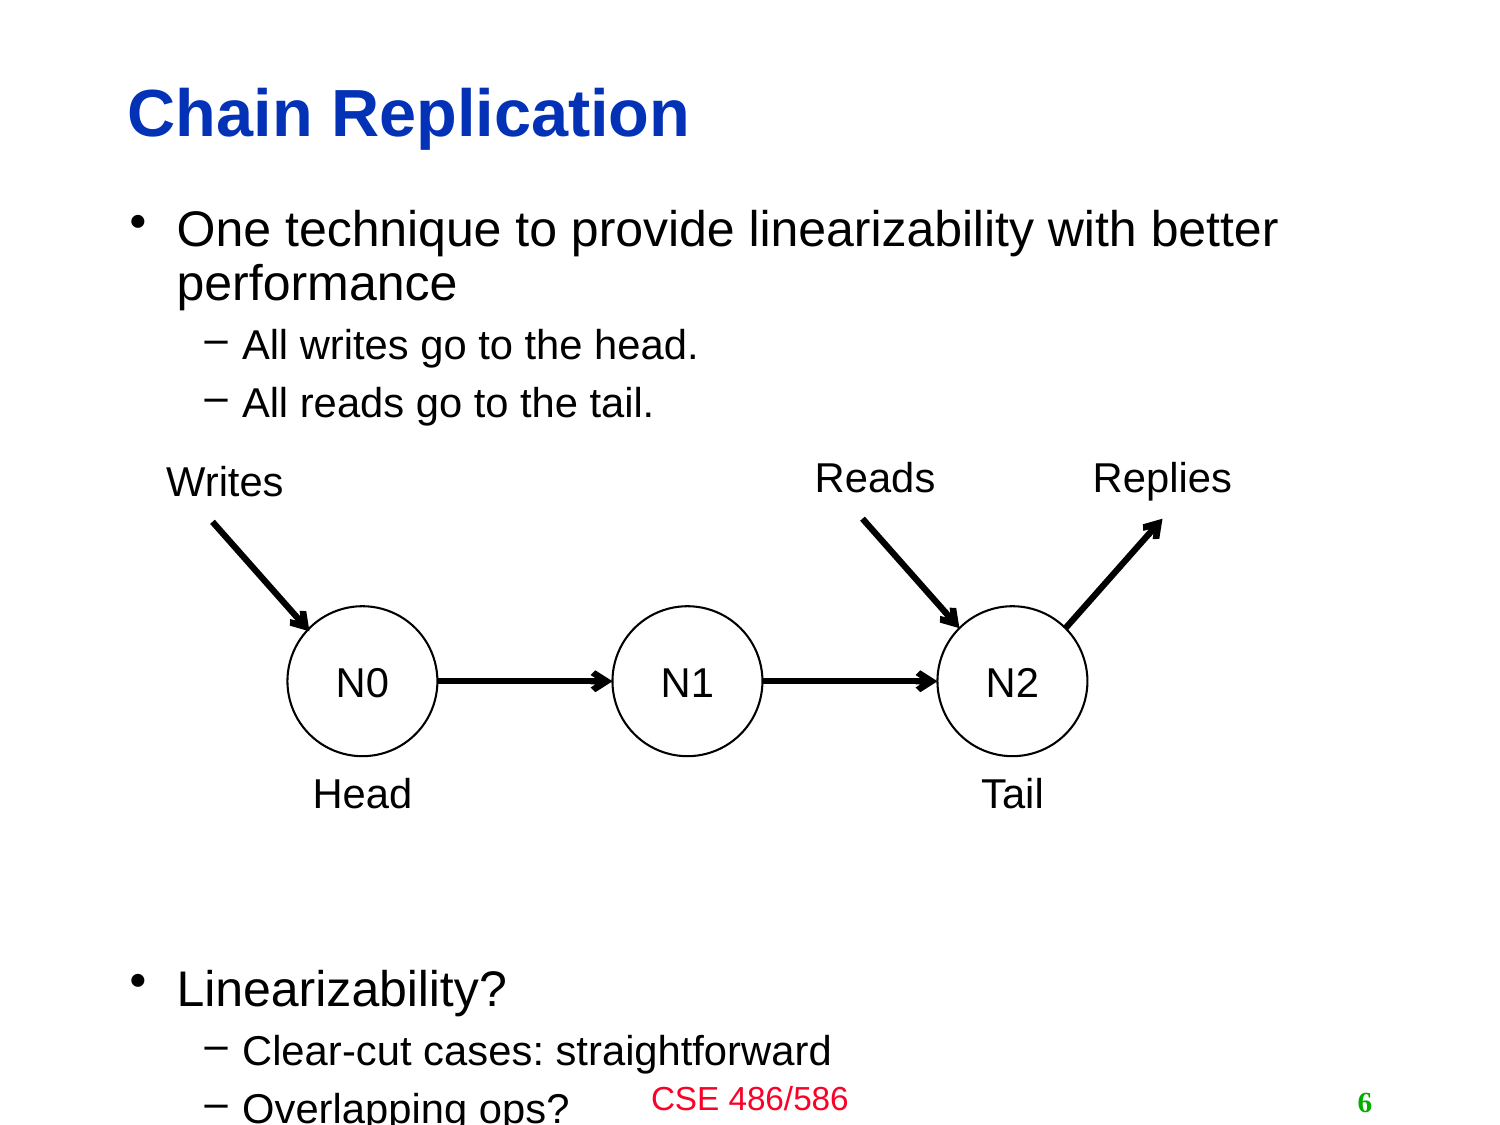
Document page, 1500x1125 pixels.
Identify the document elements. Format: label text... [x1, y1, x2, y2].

text_box N0 [287, 606, 438, 757]
text_box N1 [612, 606, 763, 757]
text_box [862, 518, 960, 629]
slide_number 6 [1074, 1076, 1388, 1125]
list One technique to provide linearizability with better performance All writes go to the head. All reads go to the tail. Linearizability? Clear-cut cases: straightforward Overlapping ops? [114, 195, 1376, 1005]
text_box Tail [899, 759, 1125, 825]
title Chain Replication [112, 53, 1310, 176]
text_box Replies [1049, 443, 1275, 509]
text_box N2 [937, 606, 1088, 757]
text_box Writes [112, 446, 338, 512]
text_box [1065, 518, 1163, 629]
text_box Reads [762, 443, 988, 509]
text_box Head [249, 759, 475, 825]
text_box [212, 521, 310, 632]
